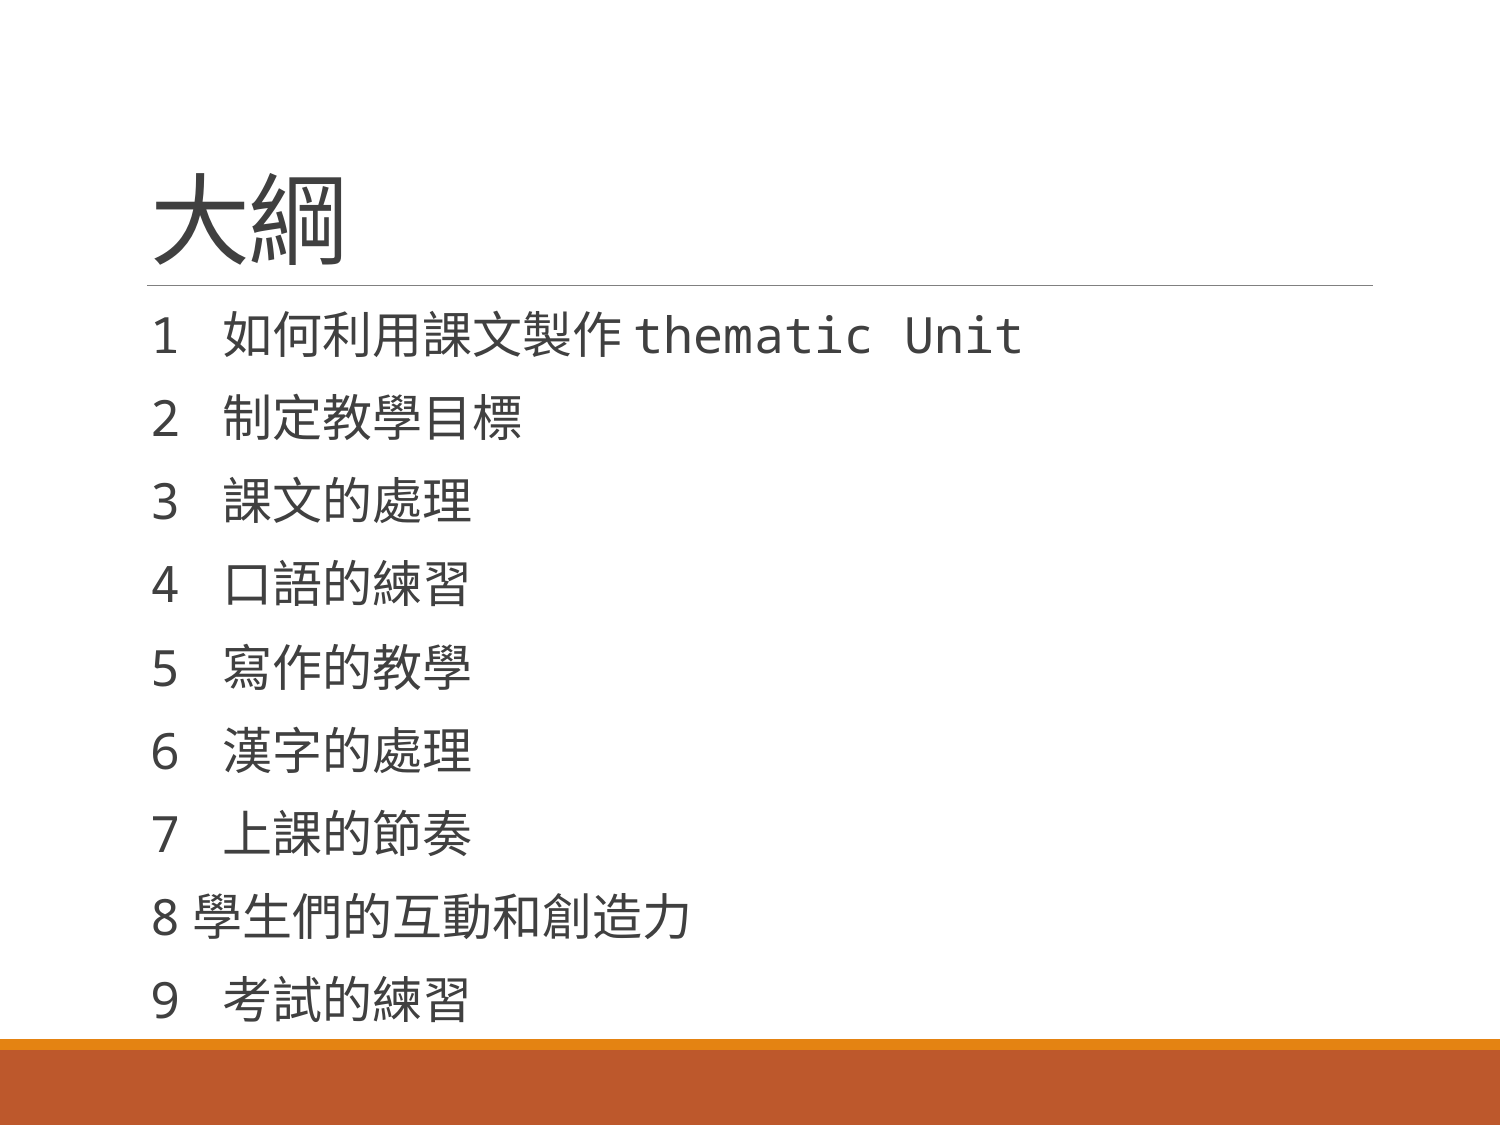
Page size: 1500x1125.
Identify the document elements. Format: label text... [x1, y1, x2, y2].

title 大綱 [135, 47, 1373, 285]
list 1 如何利用課文製作thematic Unit 2 制定教學目標 3 課文的處理 4 口語的練習 5 寫作的教學 6 漢字的處理 7 上課的節奏 8學生們的互動和創造力 9 考試的練習 [135, 302, 1373, 963]
